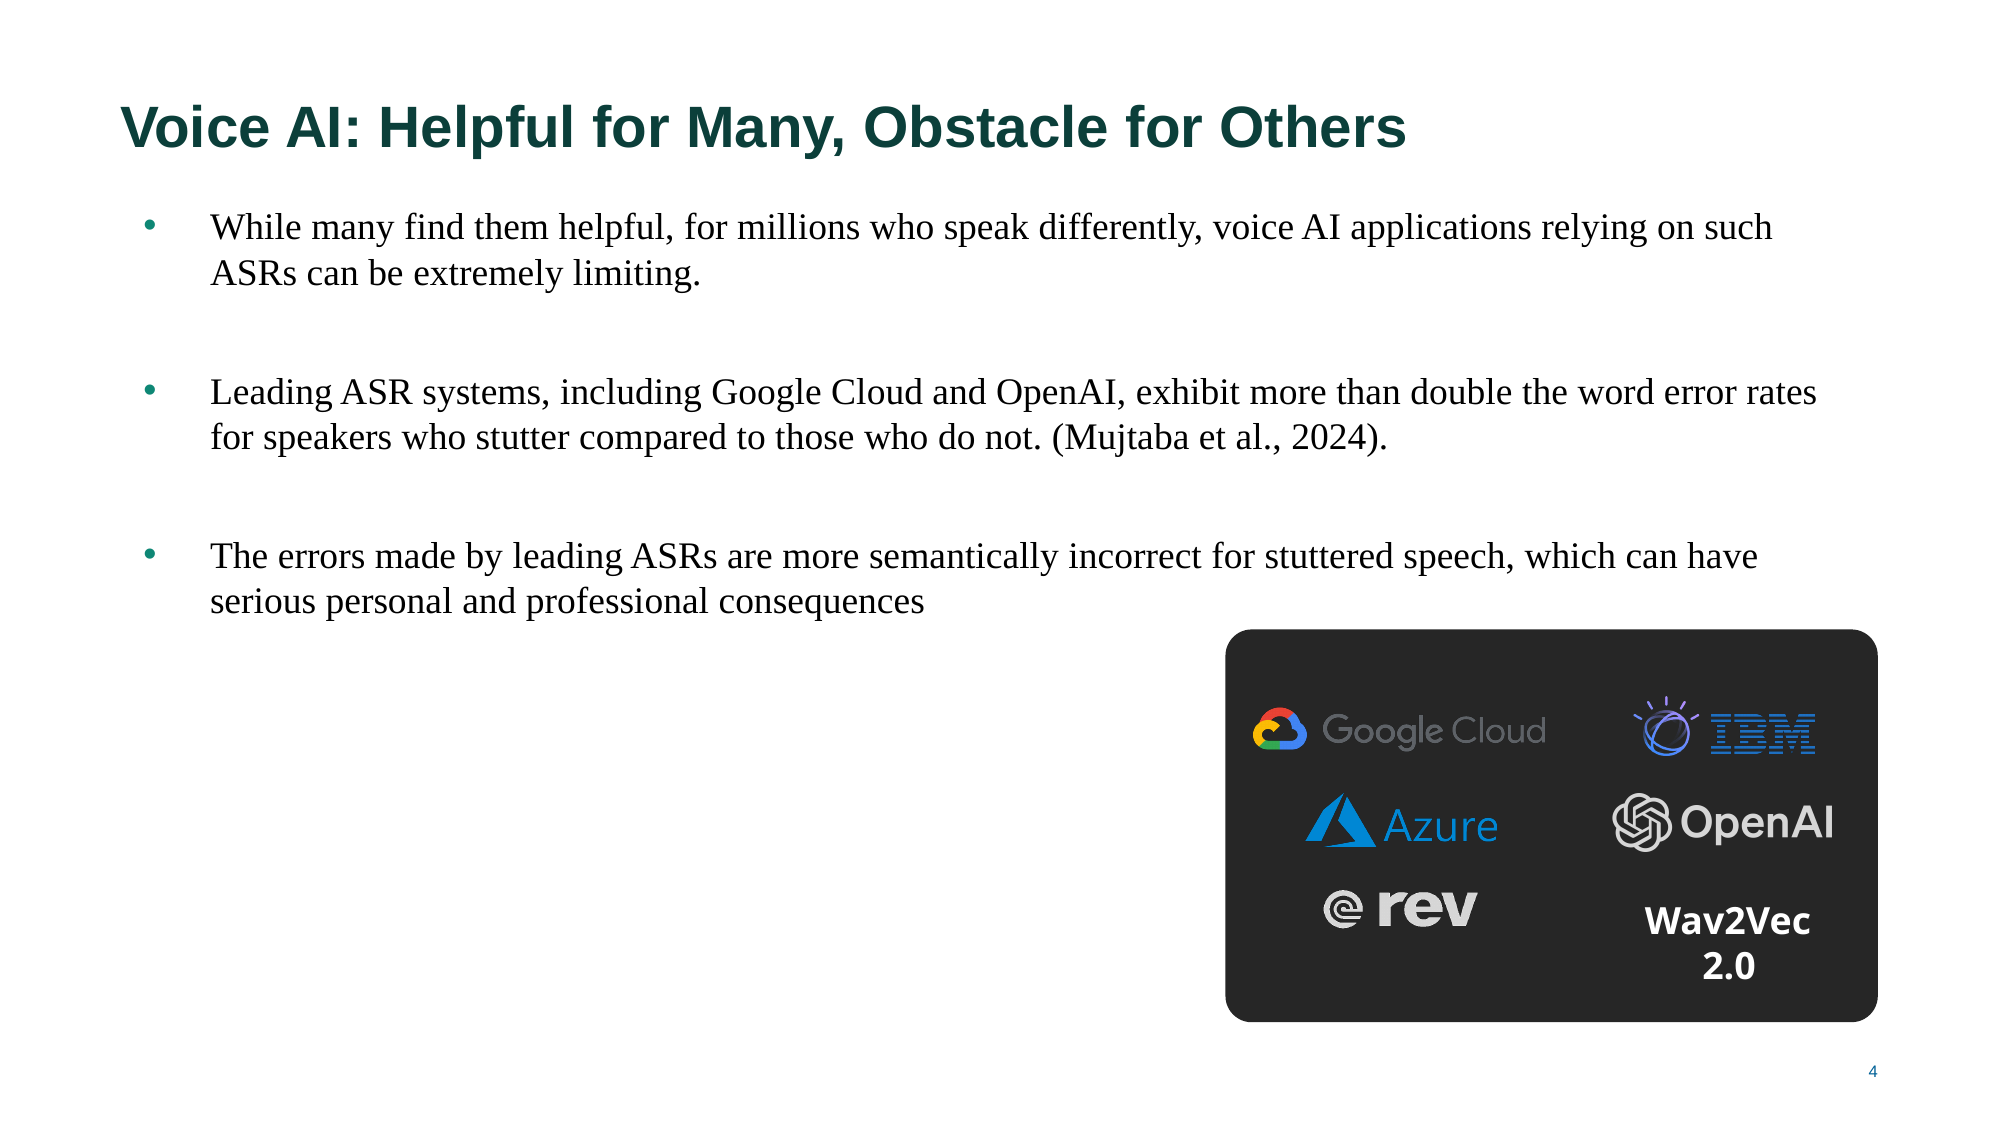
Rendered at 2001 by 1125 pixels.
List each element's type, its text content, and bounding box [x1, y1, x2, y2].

title Voice AI: Helpful for Many, Obstacle for Others [120, 90, 1879, 162]
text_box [1225, 629, 1878, 1023]
list While many find them helpful, for millions who speak differently, voice AI applications relying on such ASRs can be extremely limiting. Leading ASR systems, including Google Cloud and OpenAI, exhibit more than double the word error rates for speakers who stutter compared to those who do not. (Mujtaba et al., 2024). The errors made by leading ASRs are more semantically incorrect for stuttered speech, which can have serious personal and professional consequences [120, 195, 1879, 1012]
slide_number 4 [1790, 1056, 1878, 1086]
